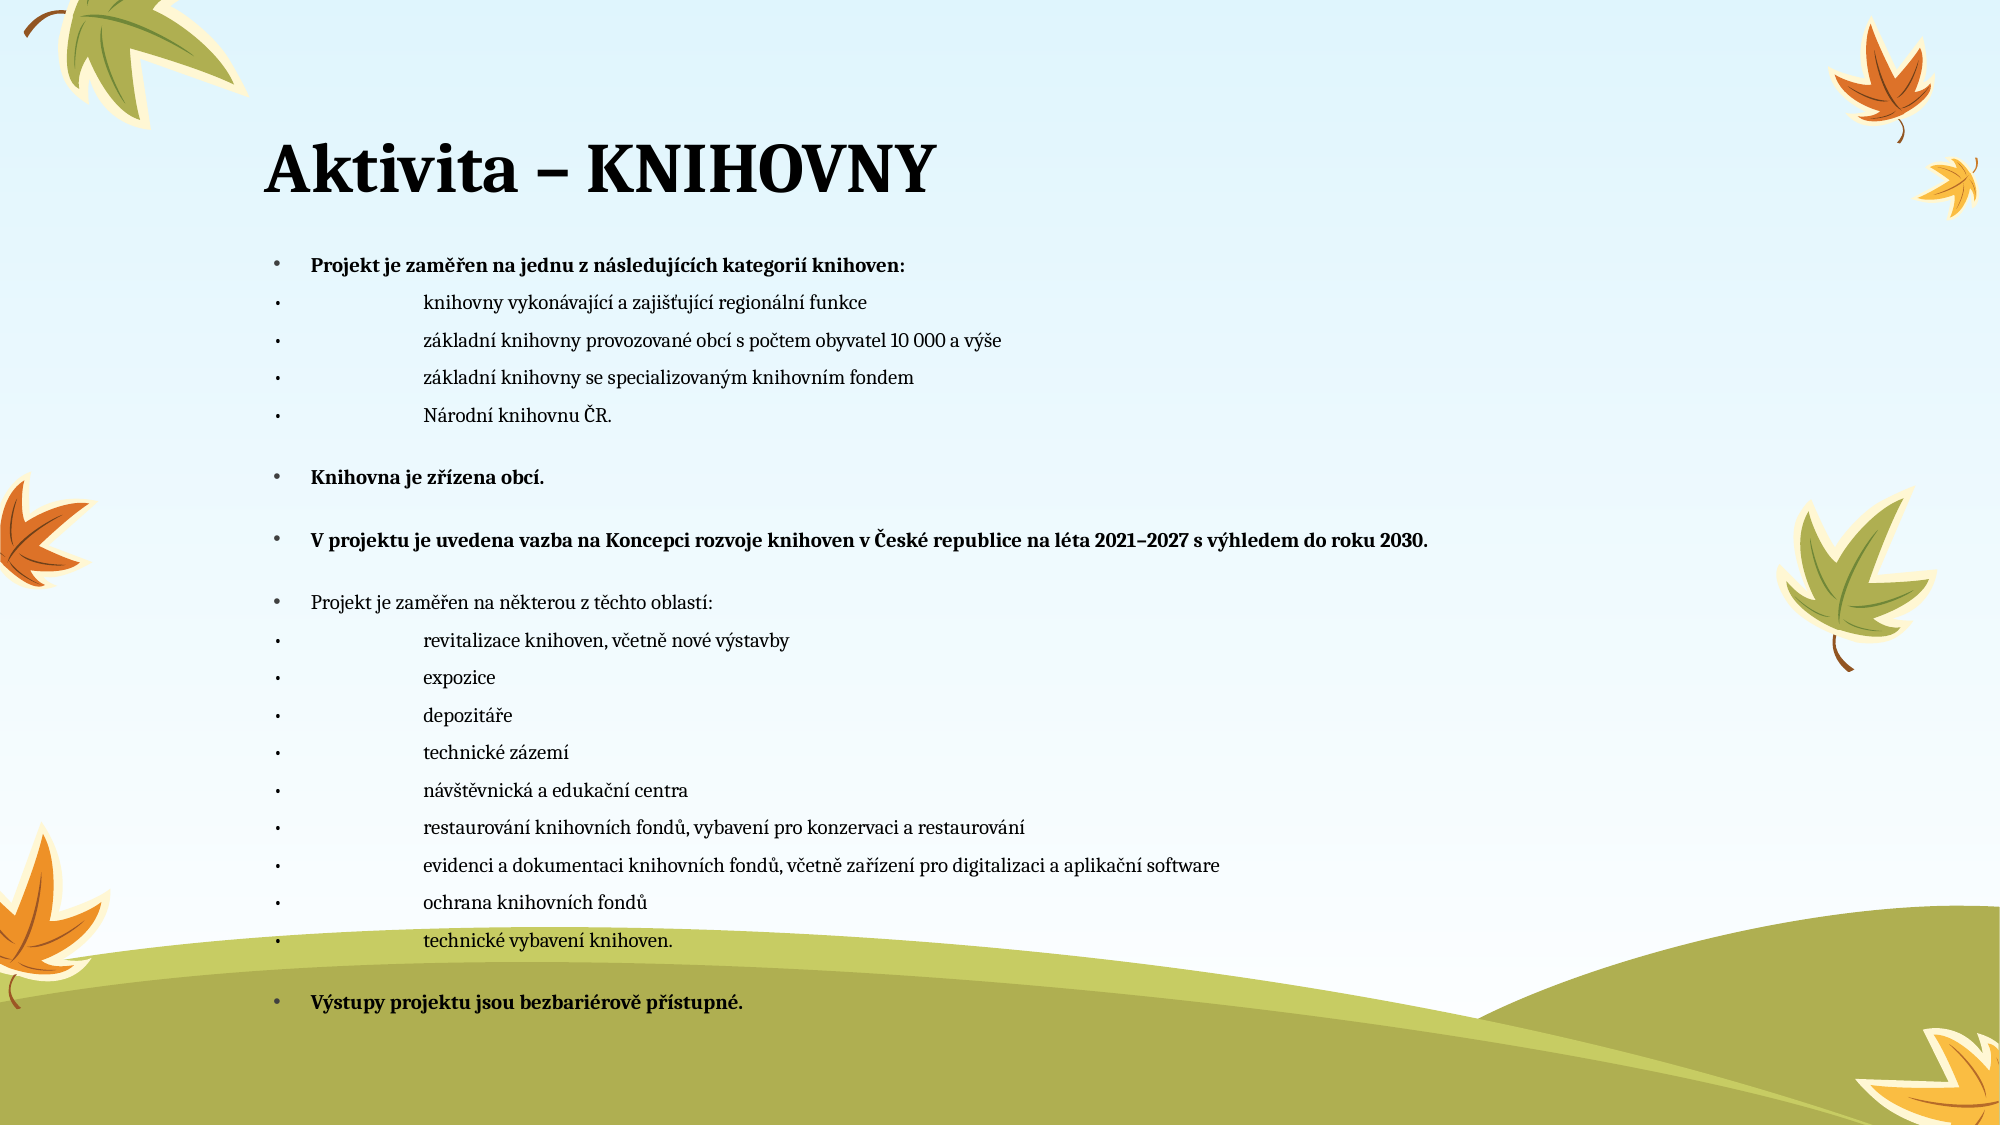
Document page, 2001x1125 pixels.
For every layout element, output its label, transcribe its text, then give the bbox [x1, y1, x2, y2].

title Aktivita – KNIHOVNY [249, 12, 1749, 216]
list Projekt je zaměřen na jednu z následujících kategorií knihoven: • knihovny vykonávající a zajišťující regionální funkce • základní knihovny provozované obcí s počtem obyvatel 10 000 a výše • základní knihovny se specializovaným knihovním fondem • Národní knihovnu ČR. Knihovna je zřízena obcí. V projektu je uvedena vazba na Koncepci rozvoje knihoven v České republice na léta 2021–2027 s výhledem do roku 2030. Projekt je zaměřen na některou z těchto oblastí: • revitalizace knihoven, včetně nové výstavby • expozice • depozitáře • technické zázemí • návštěvnická a edukační centra • restaurování knihovních fondů, vybavení pro konzervaci a restaurování • evidenci a dokumentaci knihovních fondů, včetně zařízení pro digitalizaci a aplikační software • ochrana knihovních fondů • technické vybavení knihoven. Výstupy projektu jsou bezbariérově přístupné. [250, 243, 1750, 925]
